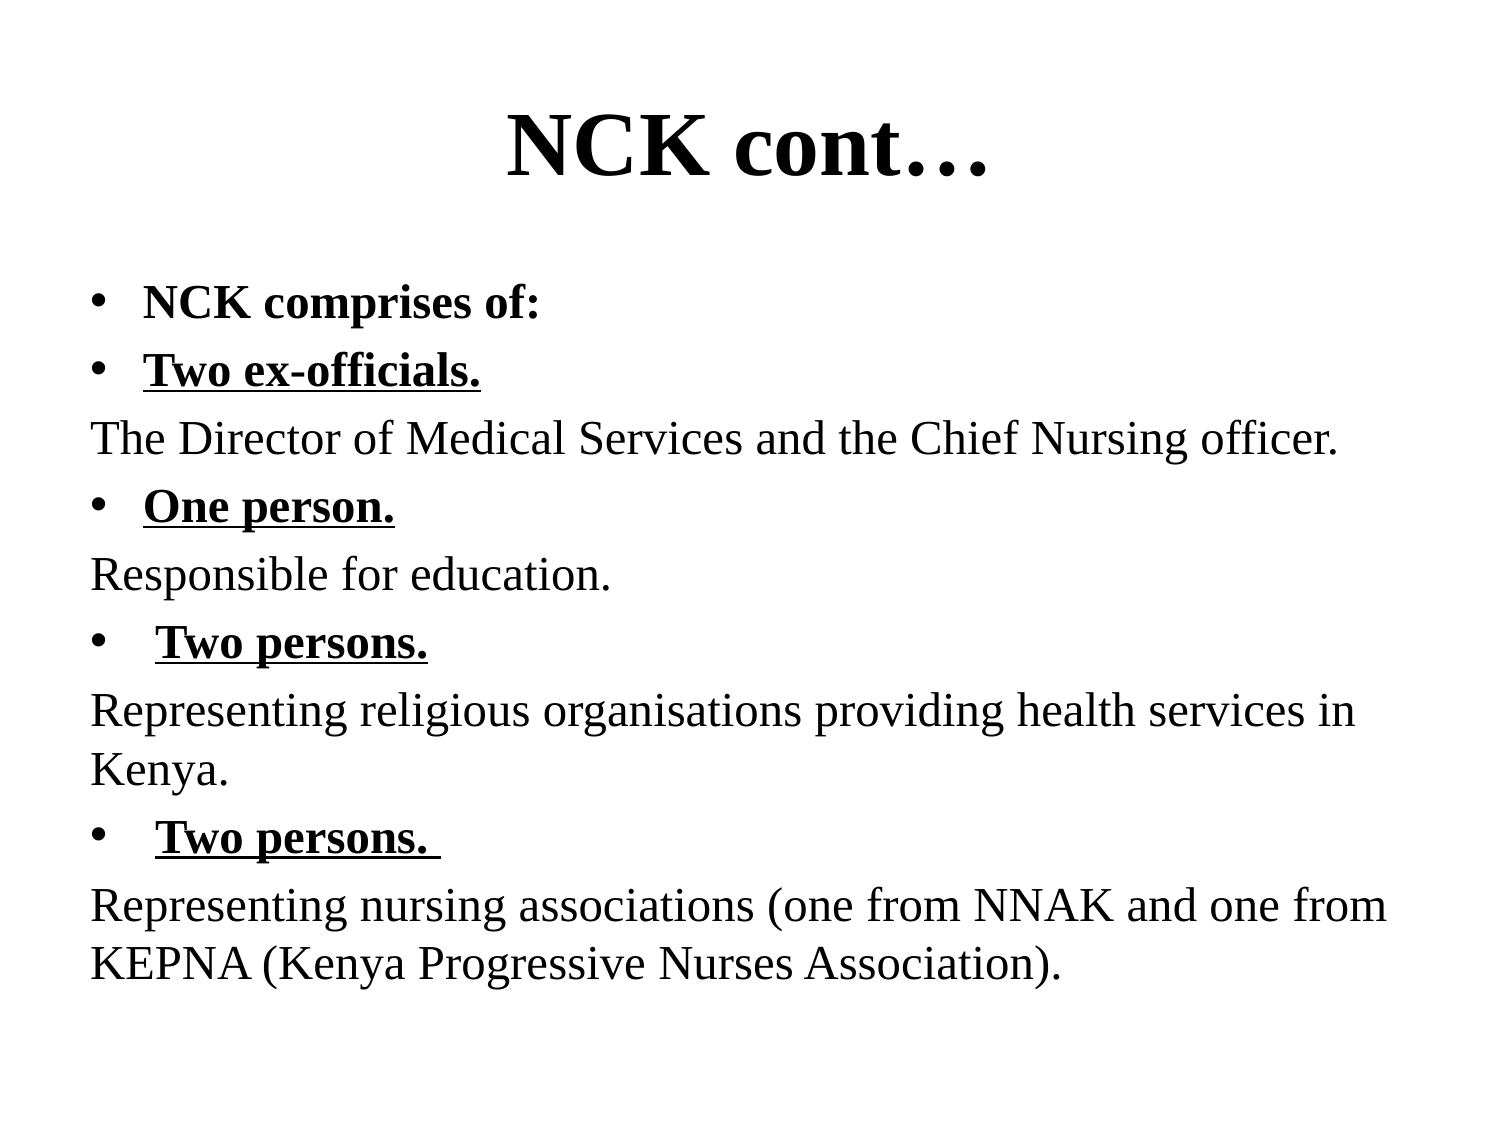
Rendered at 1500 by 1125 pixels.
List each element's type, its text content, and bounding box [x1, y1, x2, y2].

list NCK comprises of: Two ex-officials. The Director of Medical Services and the Chief Nursing officer. One person. Responsible for education. Two persons. Representing religious organisations providing health services in Kenya. Two persons. Representing nursing associations (one from NNAK and one from KEPNA (Kenya Progressive Nurses Association). [75, 262, 1425, 1005]
title NCK cont… [75, 45, 1425, 233]
